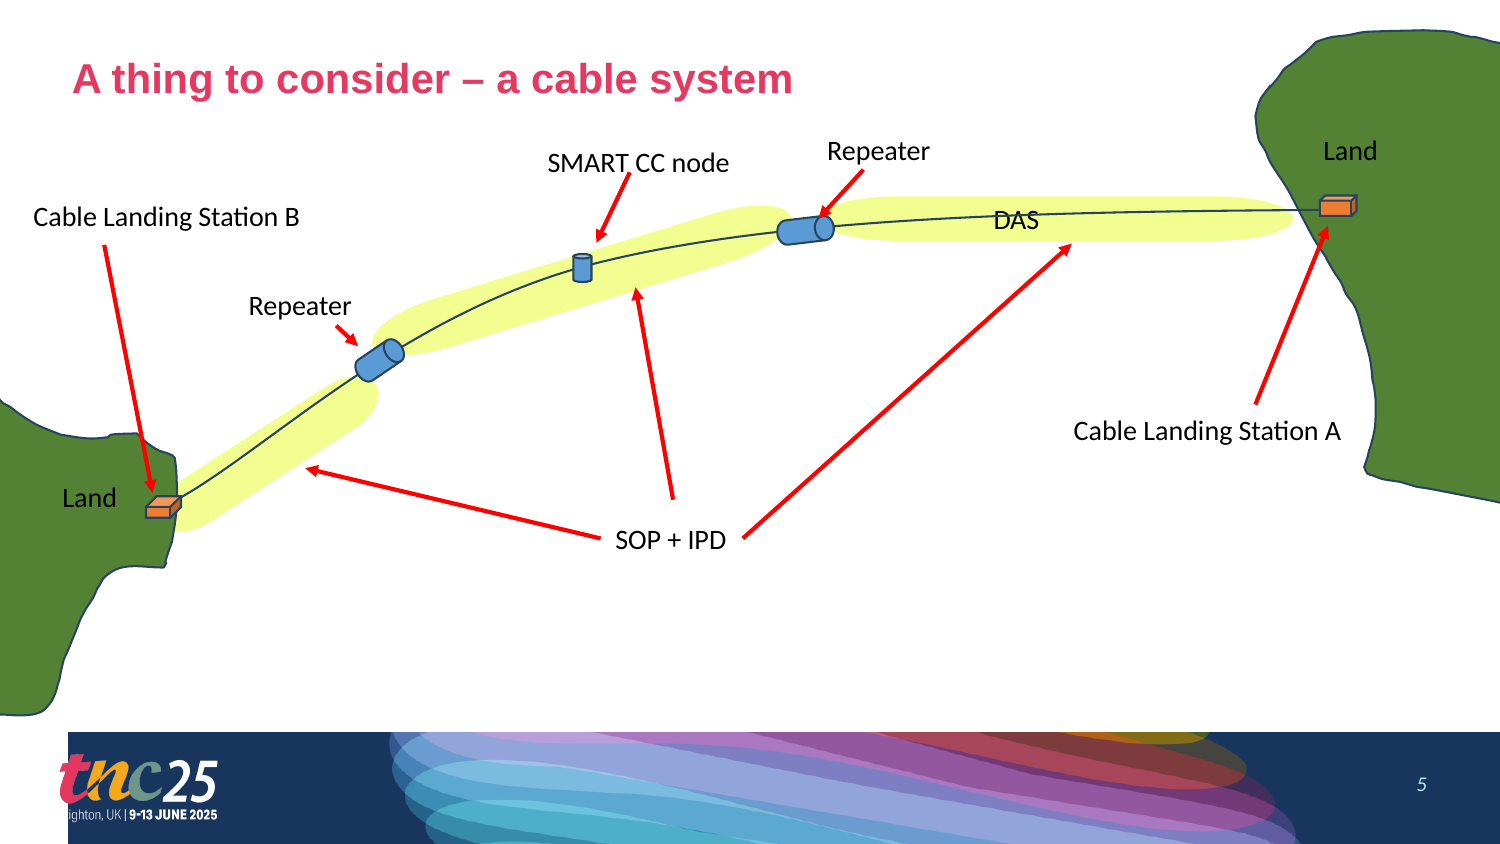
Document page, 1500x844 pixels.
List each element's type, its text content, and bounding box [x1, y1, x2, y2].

title A thing to consider – a cable system [56, 22, 1442, 137]
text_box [336, 325, 359, 347]
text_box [818, 169, 864, 219]
text_box [1254, 29, 1500, 504]
text_box SMART CC node [532, 136, 818, 186]
text_box [584, 204, 792, 262]
text_box [0, 398, 179, 717]
text_box Repeater [233, 280, 479, 329]
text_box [596, 172, 630, 243]
text_box [571, 252, 593, 284]
text_box [1318, 194, 1358, 217]
text_box [371, 329, 429, 348]
text_box [178, 375, 354, 495]
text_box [104, 244, 153, 493]
text_box [175, 486, 268, 533]
text_box [354, 338, 406, 383]
text_box DAS [1233, 236, 1255, 242]
text_box Cable Landing Station A [1072, 404, 1453, 453]
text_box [1255, 225, 1328, 405]
text_box Land [47, 471, 138, 521]
text_box DAS [833, 195, 1288, 225]
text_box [305, 468, 601, 539]
text_box [182, 231, 779, 507]
text_box Land [1308, 124, 1442, 174]
slide_number 5 [1104, 760, 1442, 806]
text_box Cable Landing Station B [18, 190, 411, 240]
picture [57, 732, 1500, 844]
text_box [144, 495, 183, 519]
text_box [820, 208, 1328, 282]
text_box [479, 255, 572, 304]
text_box Repeater [812, 124, 1057, 174]
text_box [635, 287, 674, 500]
text_box [776, 215, 835, 243]
text_box SOP + IPD [600, 514, 743, 563]
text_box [742, 243, 1072, 539]
